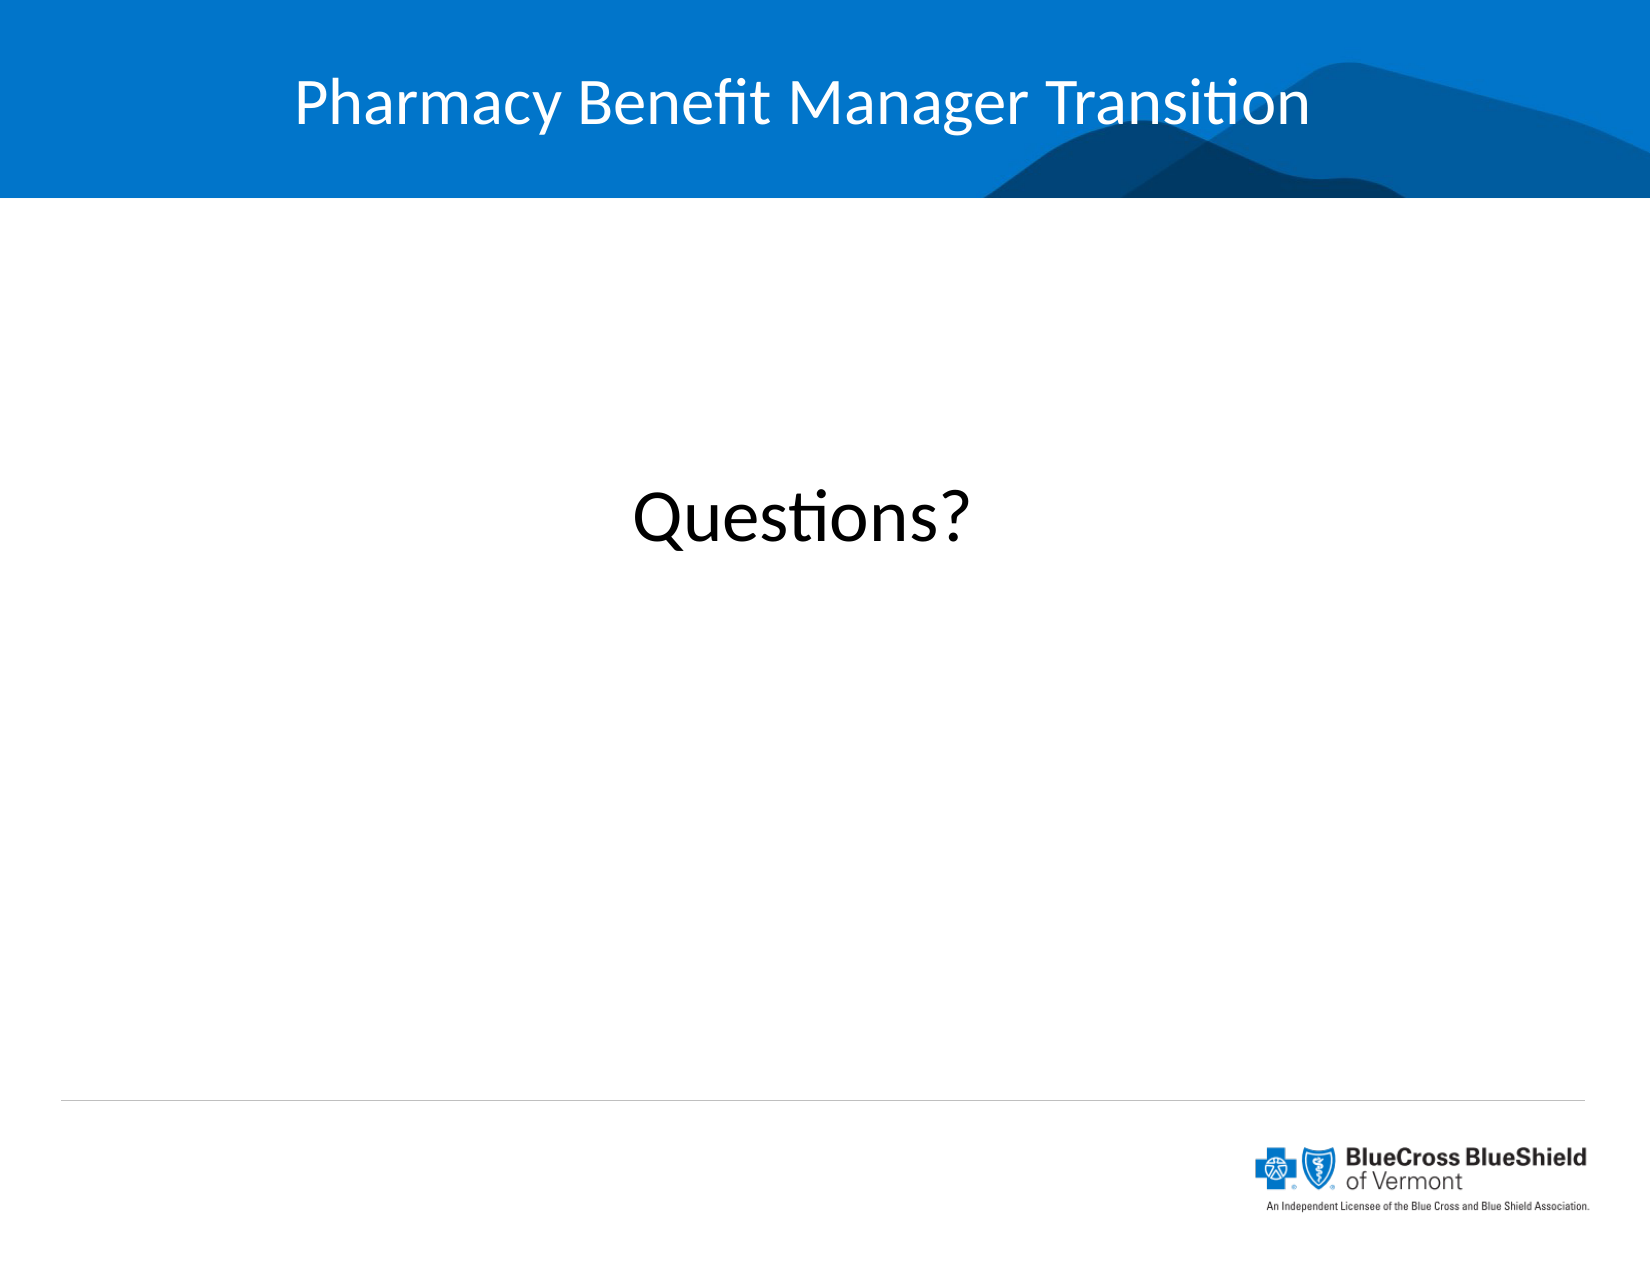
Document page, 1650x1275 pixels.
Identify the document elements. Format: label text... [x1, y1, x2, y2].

text_box Questions? [73, 459, 1533, 965]
picture [0, 0, 1650, 1275]
title Pharmacy Benefit Manager Transition [91, 30, 1515, 177]
